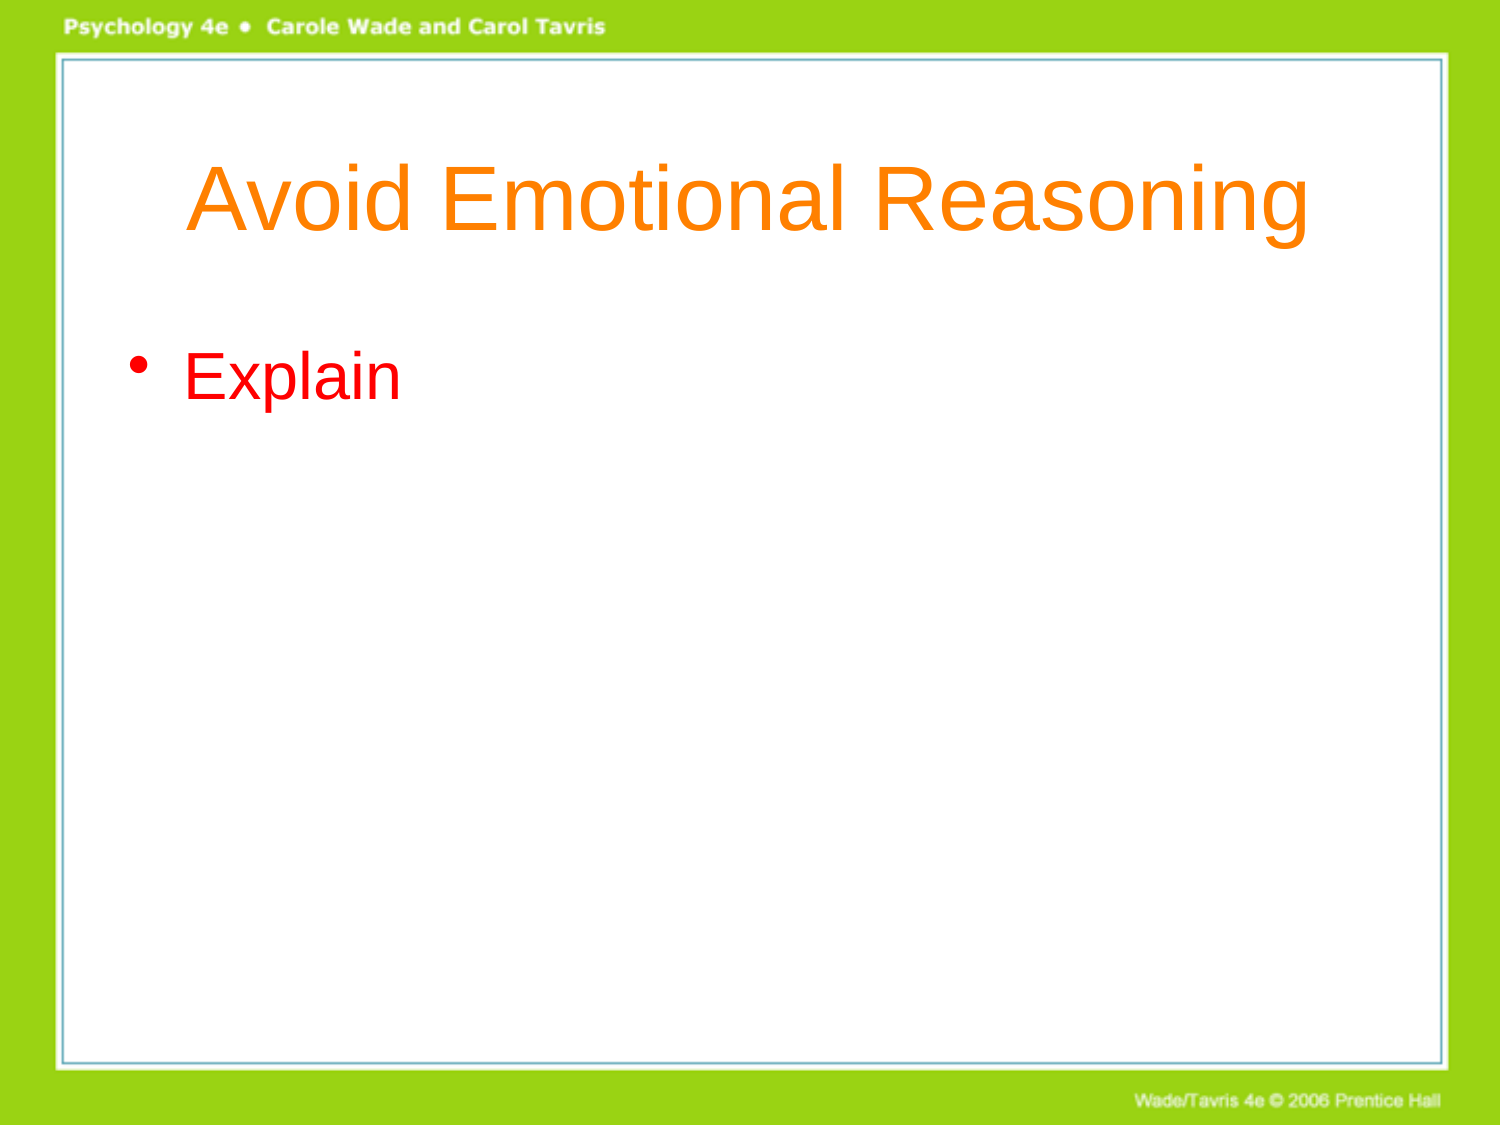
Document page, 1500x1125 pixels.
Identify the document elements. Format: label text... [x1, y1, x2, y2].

list Explain [112, 324, 1388, 1000]
title Avoid Emotional Reasoning [112, 99, 1388, 288]
picture [0, 0, 1500, 1125]
